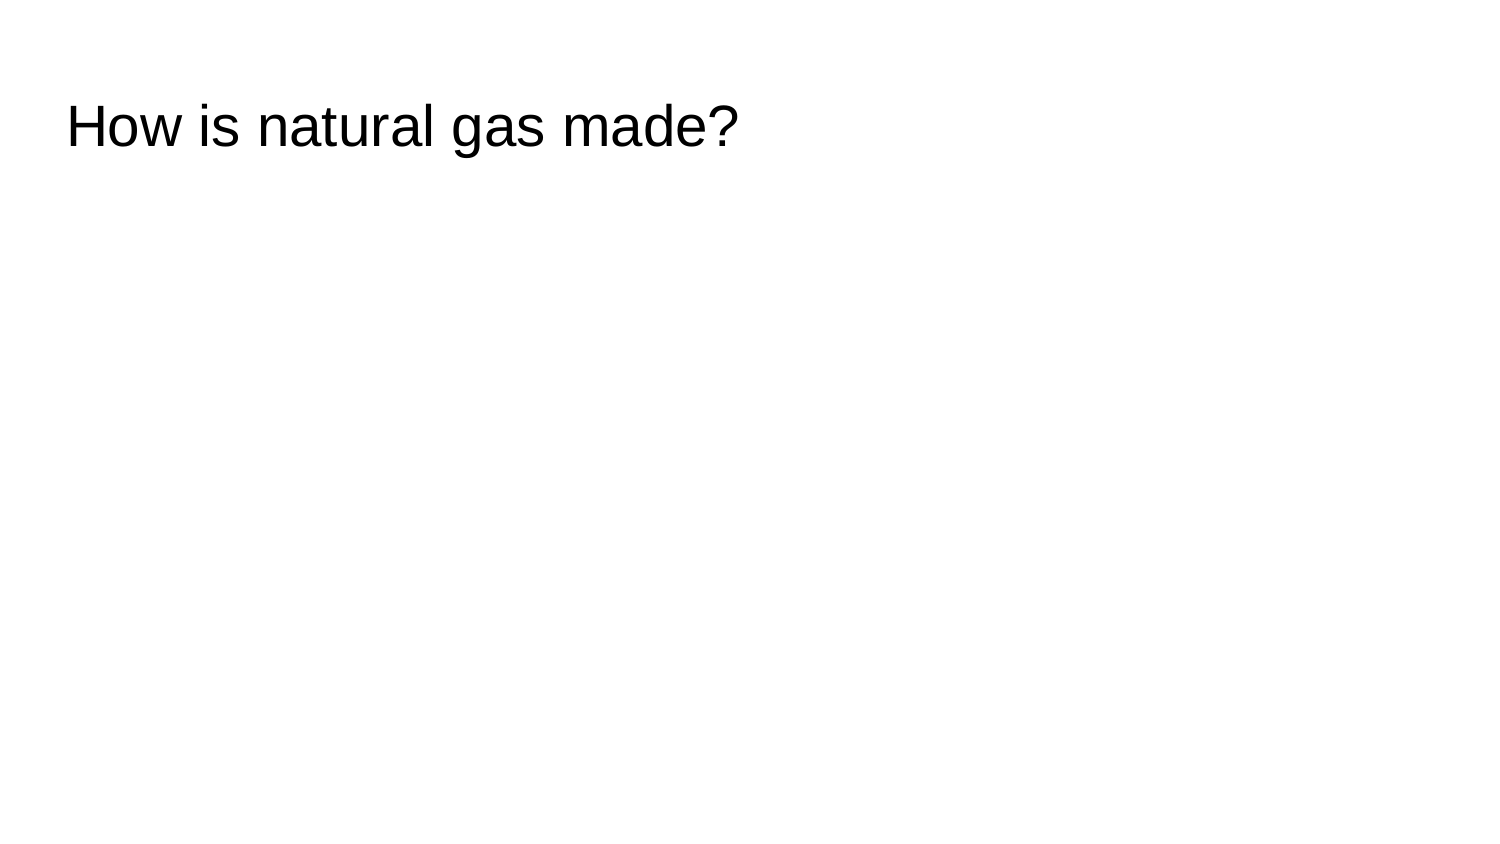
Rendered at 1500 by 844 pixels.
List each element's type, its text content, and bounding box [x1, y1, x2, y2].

title How is natural gas made? [51, 72, 1449, 167]
